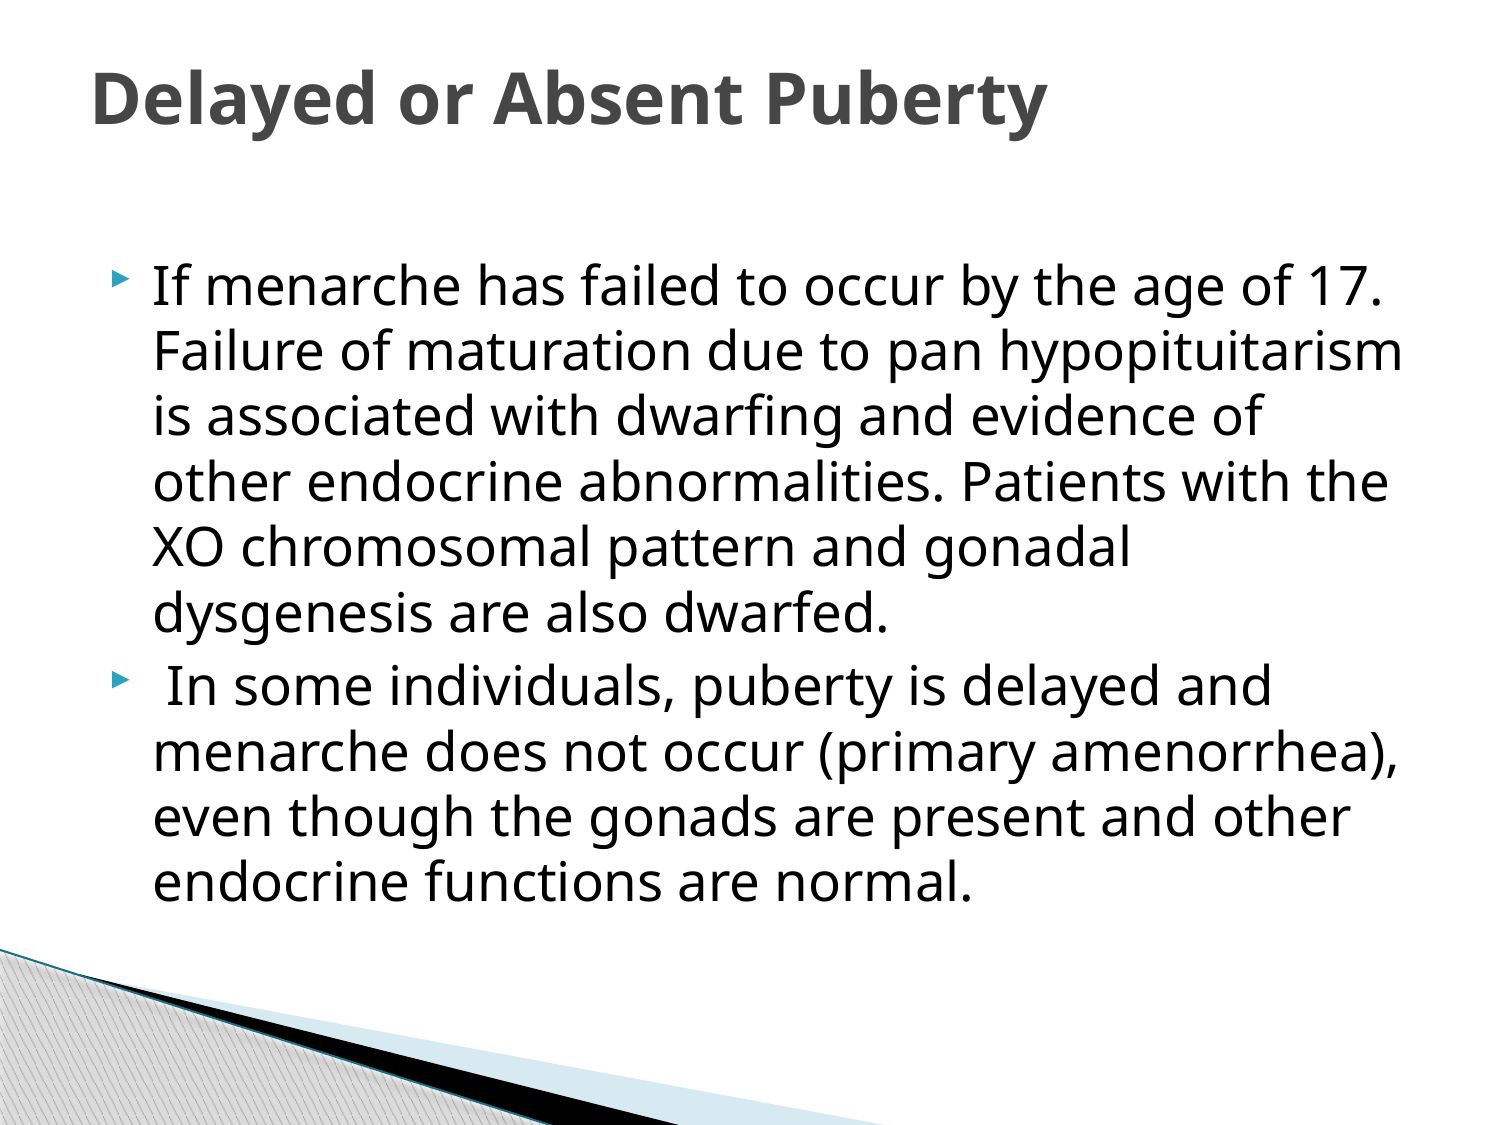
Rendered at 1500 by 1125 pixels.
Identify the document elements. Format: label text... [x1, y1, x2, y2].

list If menarche has failed to occur by the age of 17. Failure of maturation due to pan hypopituitarism is associated with dwarfing and evidence of other endocrine abnormalities. Patients with the XO chromosomal pattern and gonadal dysgenesis are also dwarfed. In some individuals, puberty is delayed and menarche does not occur (primary amenorrhea), even though the gonads are present and other endocrine functions are normal. [75, 243, 1425, 986]
title Delayed or Absent Puberty [75, 45, 1425, 233]
